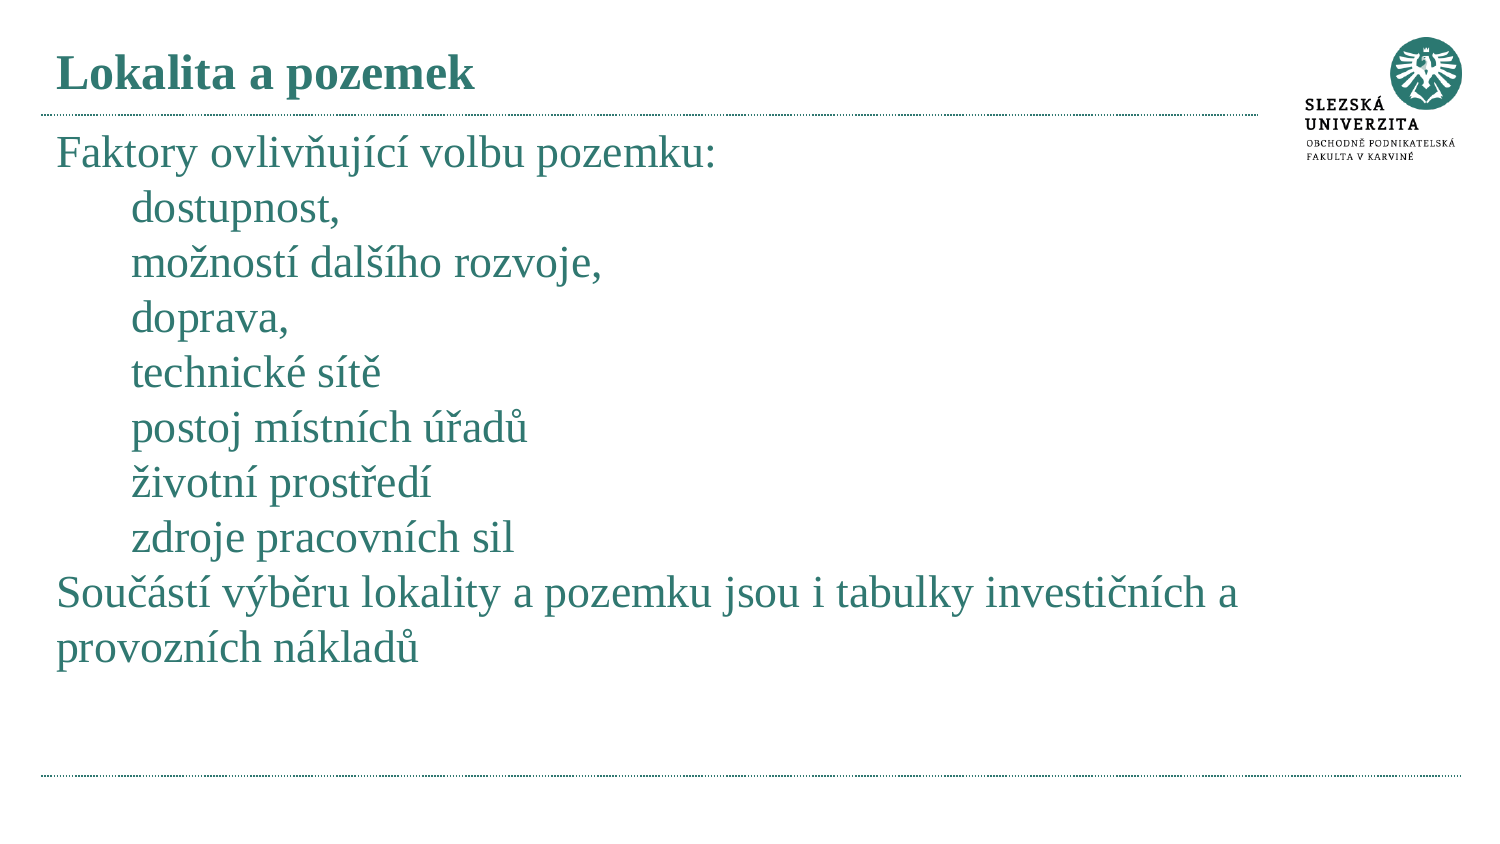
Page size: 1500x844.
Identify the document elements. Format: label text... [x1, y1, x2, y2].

title Lokalita a pozemek [41, 32, 786, 114]
list Faktory ovlivňující volbu pozemku: dostupnost, možností dalšího rozvoje, doprava, technické sítě postoj místních úřadů životní prostředí zdroje pracovních sil Součástí výběru lokality a pozemku jsou i tabulky investičních a provozních nákladů [41, 114, 1336, 650]
picture [1305, 37, 1462, 160]
